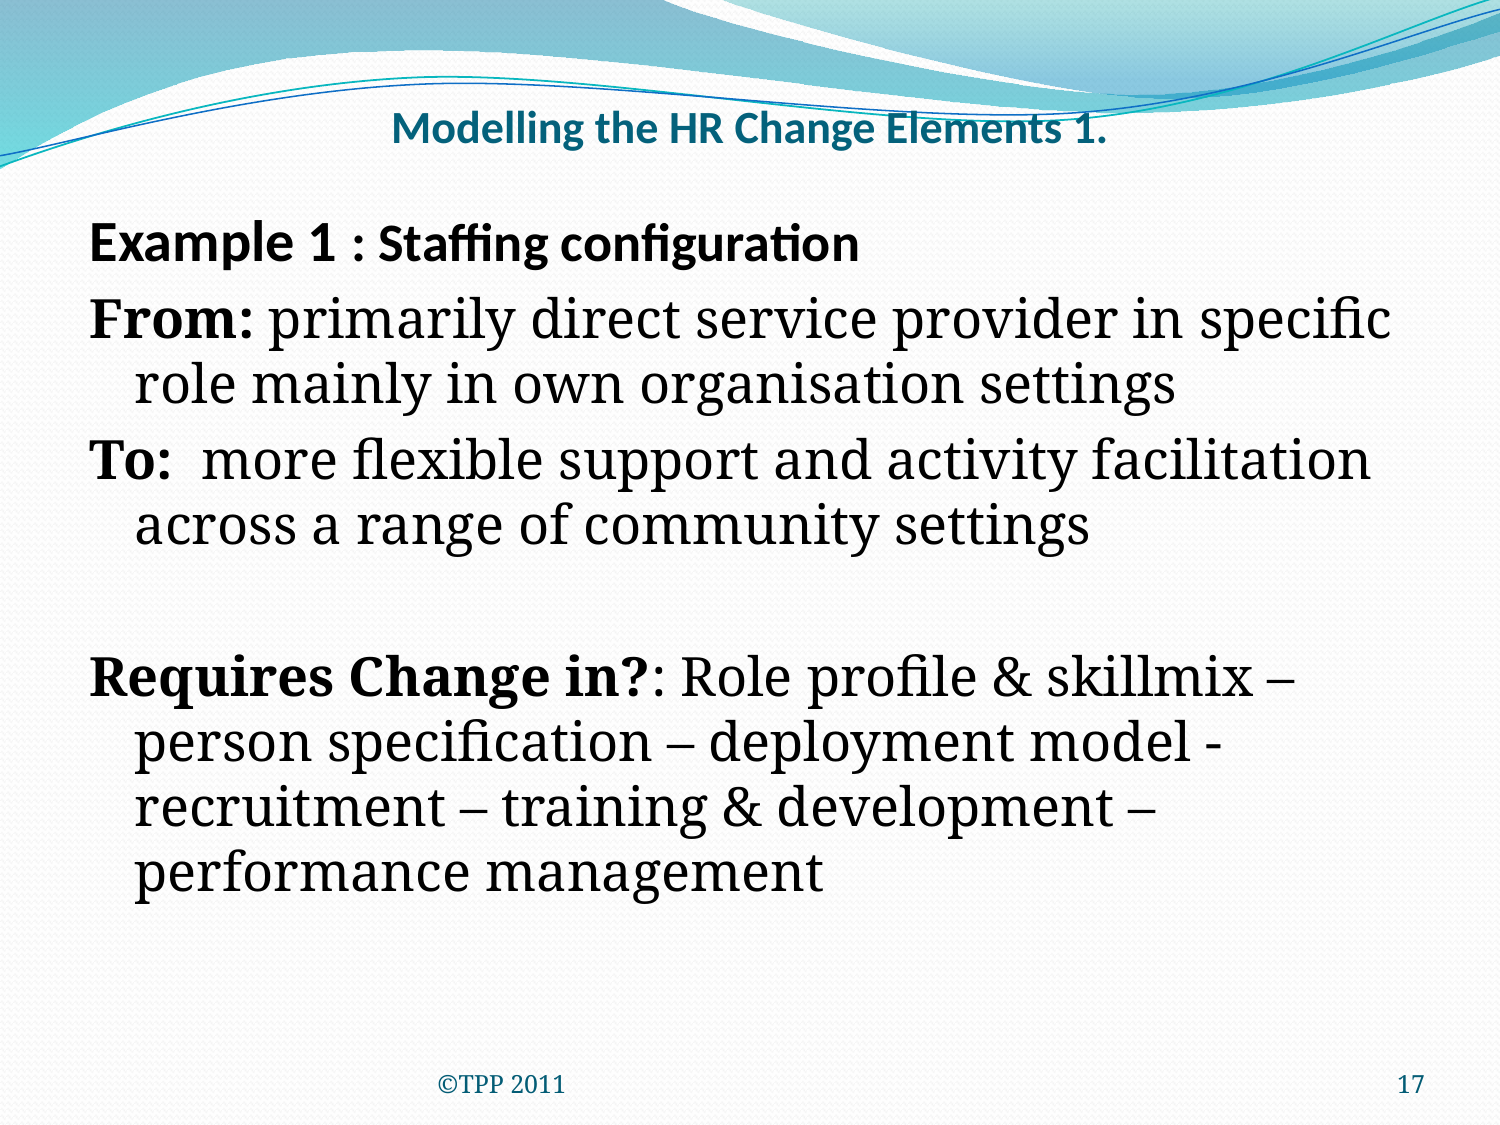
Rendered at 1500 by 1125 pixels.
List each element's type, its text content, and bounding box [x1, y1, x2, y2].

list Example 1 : Staffing configuration From: primarily direct service provider in specific role mainly in own organisation settings To: more flexible support and activity facilitation across a range of community settings Requires Change in?: Role profile & skillmix – person specification – deployment model - recruitment – training & development – performance management [75, 196, 1425, 1038]
slide_number 17 [1299, 1042, 1425, 1103]
title Modelling the HR Change Elements 1. [75, 90, 1425, 196]
footer ©TPP 2011 [437, 1042, 988, 1103]
